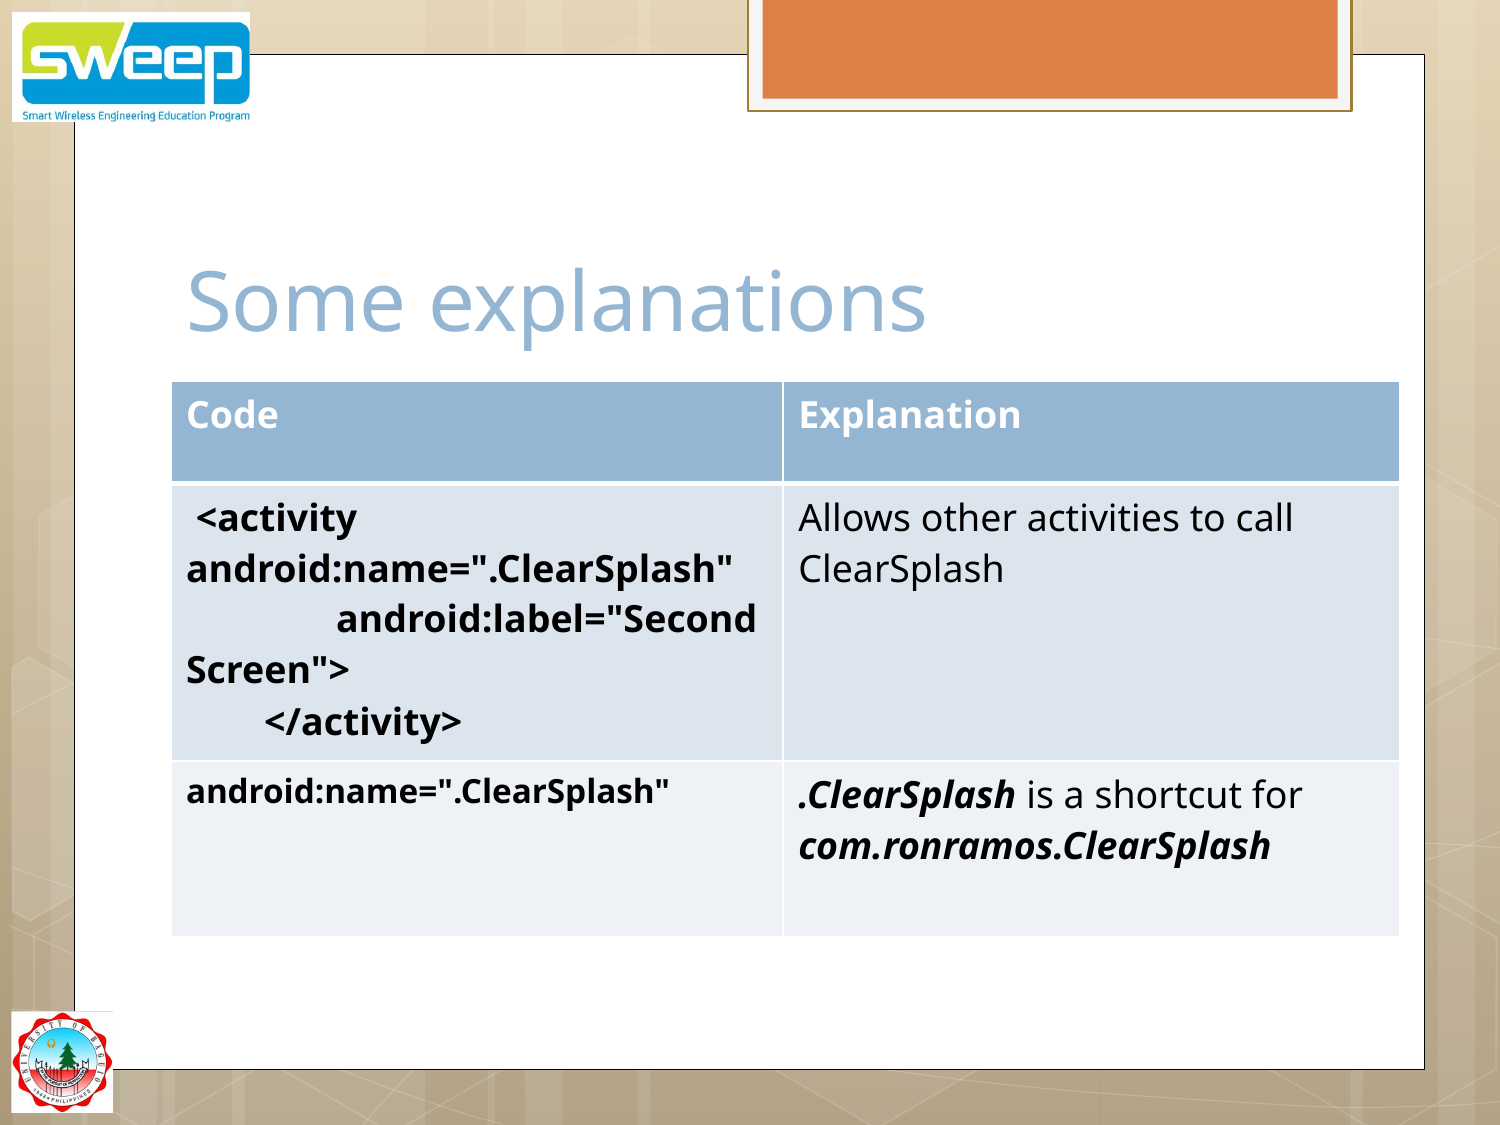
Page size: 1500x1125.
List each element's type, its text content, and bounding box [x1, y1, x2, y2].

table_cell Allows other activities to call ClearSplash [784, 486, 1399, 760]
picture [11, 1011, 113, 1113]
picture [164, 46, 202, 79]
table_cell <activity android:name=".ClearSplash" android:label="Second Screen"> </activity> [172, 486, 782, 760]
table_header Code [172, 382, 782, 481]
table_cell .ClearSplash is a shortcut for com.ronramos.ClearSplash [784, 762, 1399, 936]
title Some explanations [171, 168, 1324, 357]
table_header Explanation [784, 382, 1399, 481]
table_cell android:name=".ClearSplash" [172, 762, 782, 936]
picture [12, 12, 250, 122]
